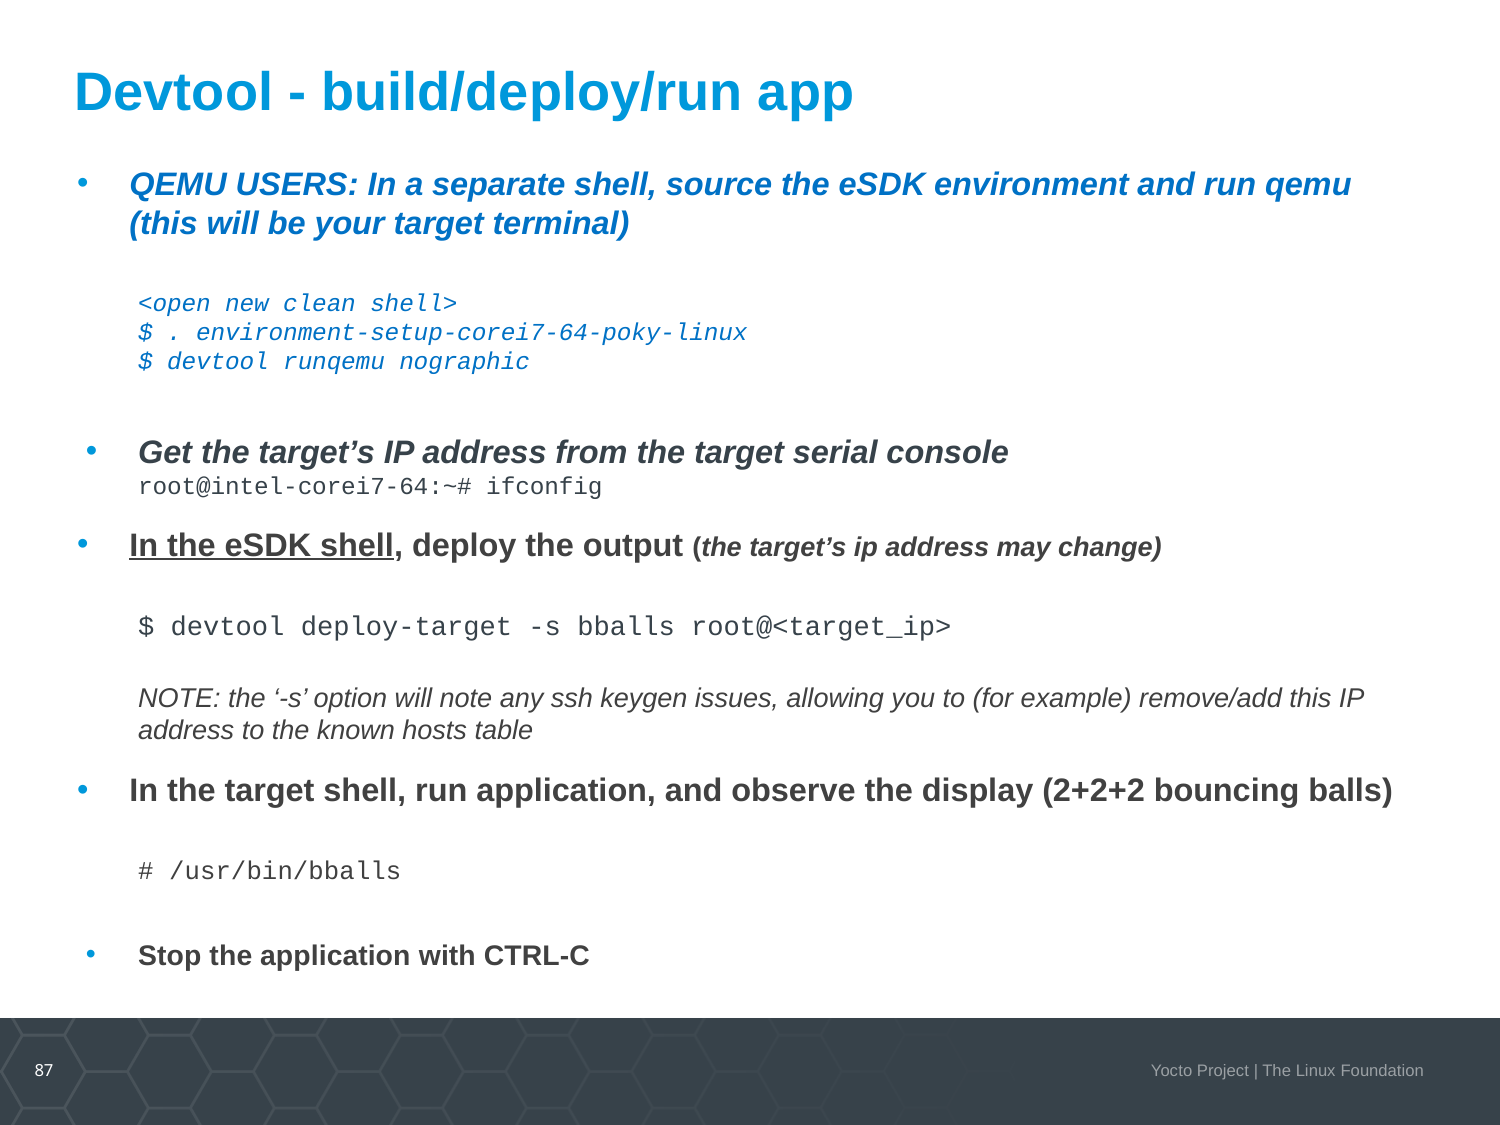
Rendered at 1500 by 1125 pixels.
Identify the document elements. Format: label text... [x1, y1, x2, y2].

title Devtool - build/deploy/run app [74, 67, 1425, 213]
picture [0, 0, 1500, 1125]
list QEMU USERS: In a separate shell, source the eSDK environment and run qemu (this will be your target terminal) <open new clean shell> $ . environment-setup-corei7-64-poky-linux $ devtool runqemu nographic Get the target’s IP address from the target serial console root@intel-corei7-64:~# ifconfig In the eSDK shell, deploy the output (the target’s ip address may change) $ devtool deploy-target -s bballs root@<target_ip> NOTE: the ‘-s’ option will note any ssh keygen issues, allowing you to (for example) remove/add this IP address to the known hosts table In the target shell, run application, and observe the display (2+2+2 bouncing balls) # /usr/bin/bballs Stop the application with CTRL-C [77, 163, 1428, 993]
